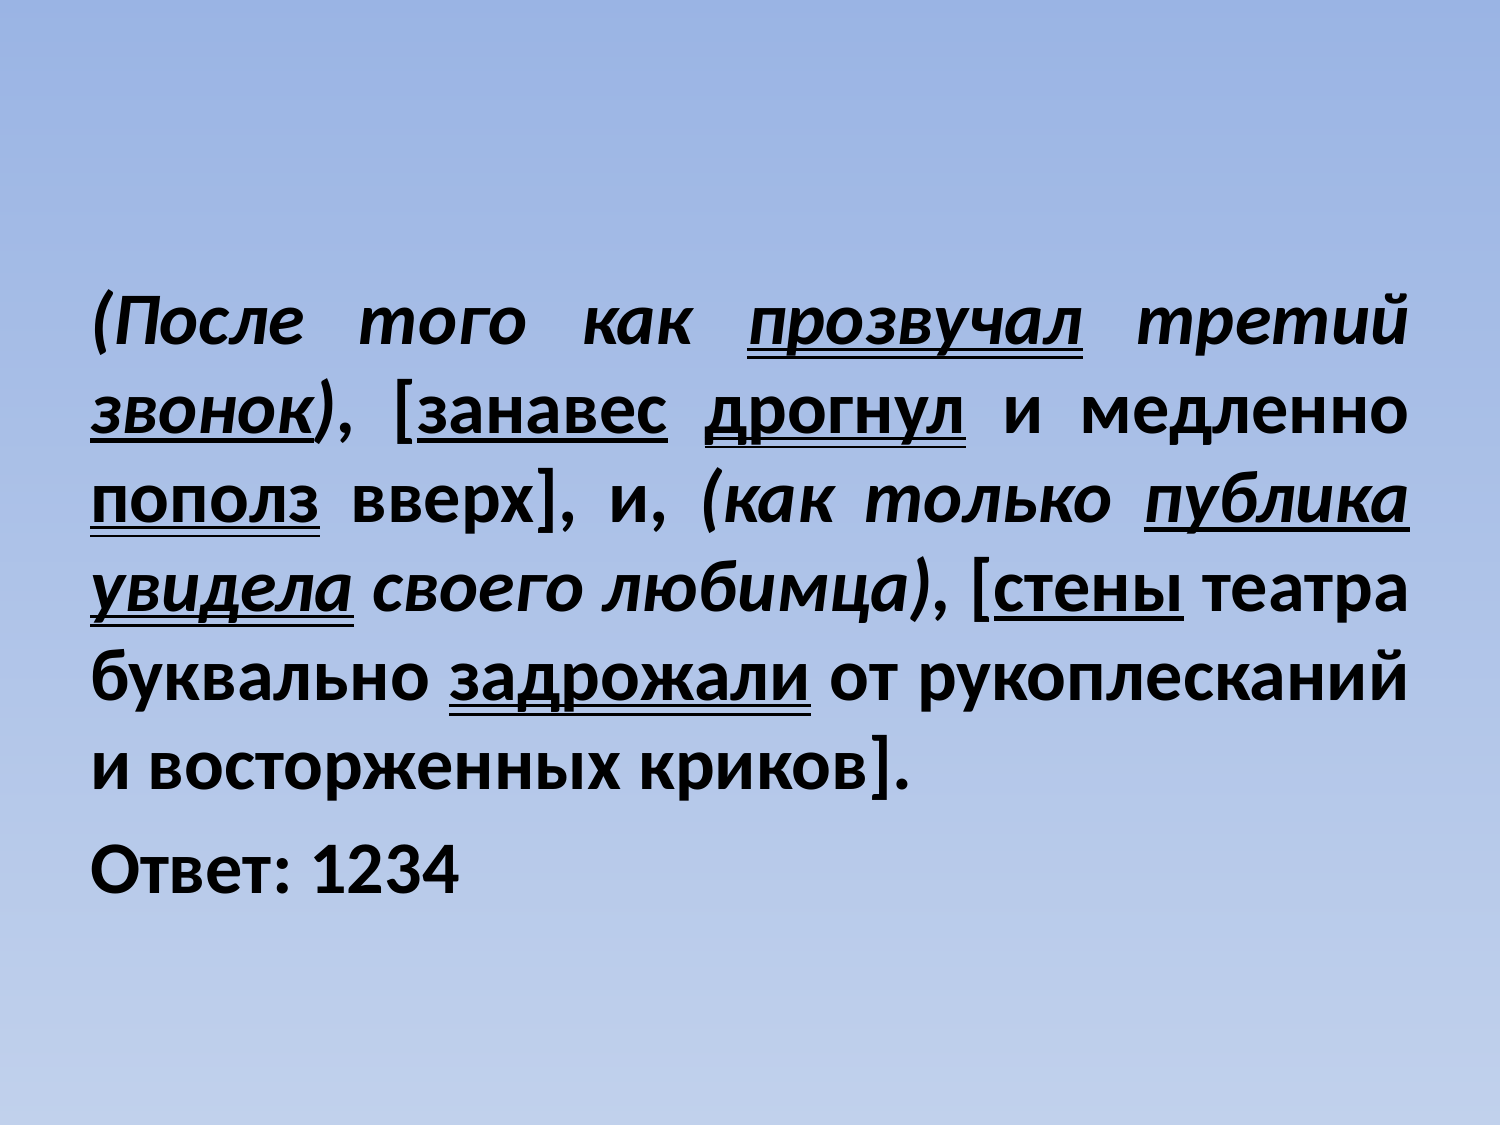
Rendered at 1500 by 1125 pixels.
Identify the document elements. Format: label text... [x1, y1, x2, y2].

list (После того как прозвучал третий звонок), [занавес дрогнул и медленно пополз вверх], и, (как только публика увидела своего любимца), [стены театра буквально задрожали от рукоплесканий и восторженных криков]. Ответ: 1234 [74, 262, 1426, 1006]
